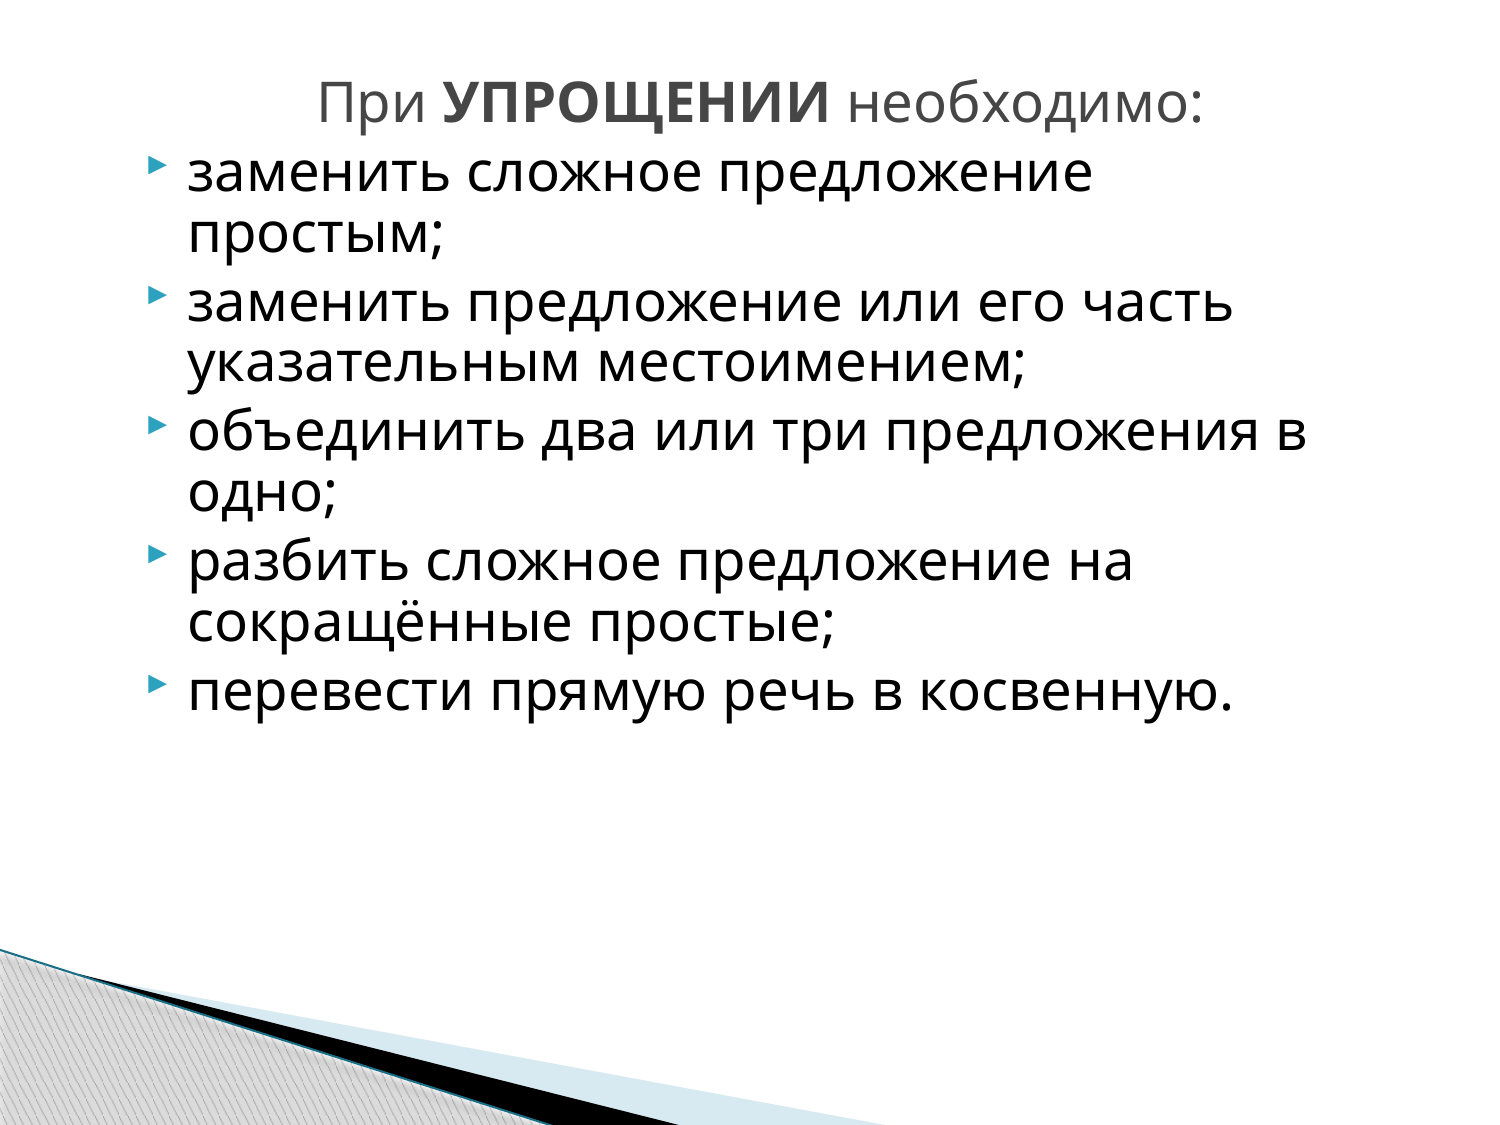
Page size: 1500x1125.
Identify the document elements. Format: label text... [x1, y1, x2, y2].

list При УПРОЩЕНИИ необходимо: заменить сложное предложение простым; заменить предложение или его часть указательным местоимением; объединить два или три предложения в одно; разбить сложное предложение на сокращённые простые; перевести прямую речь в косвенную. [112, 66, 1375, 1035]
